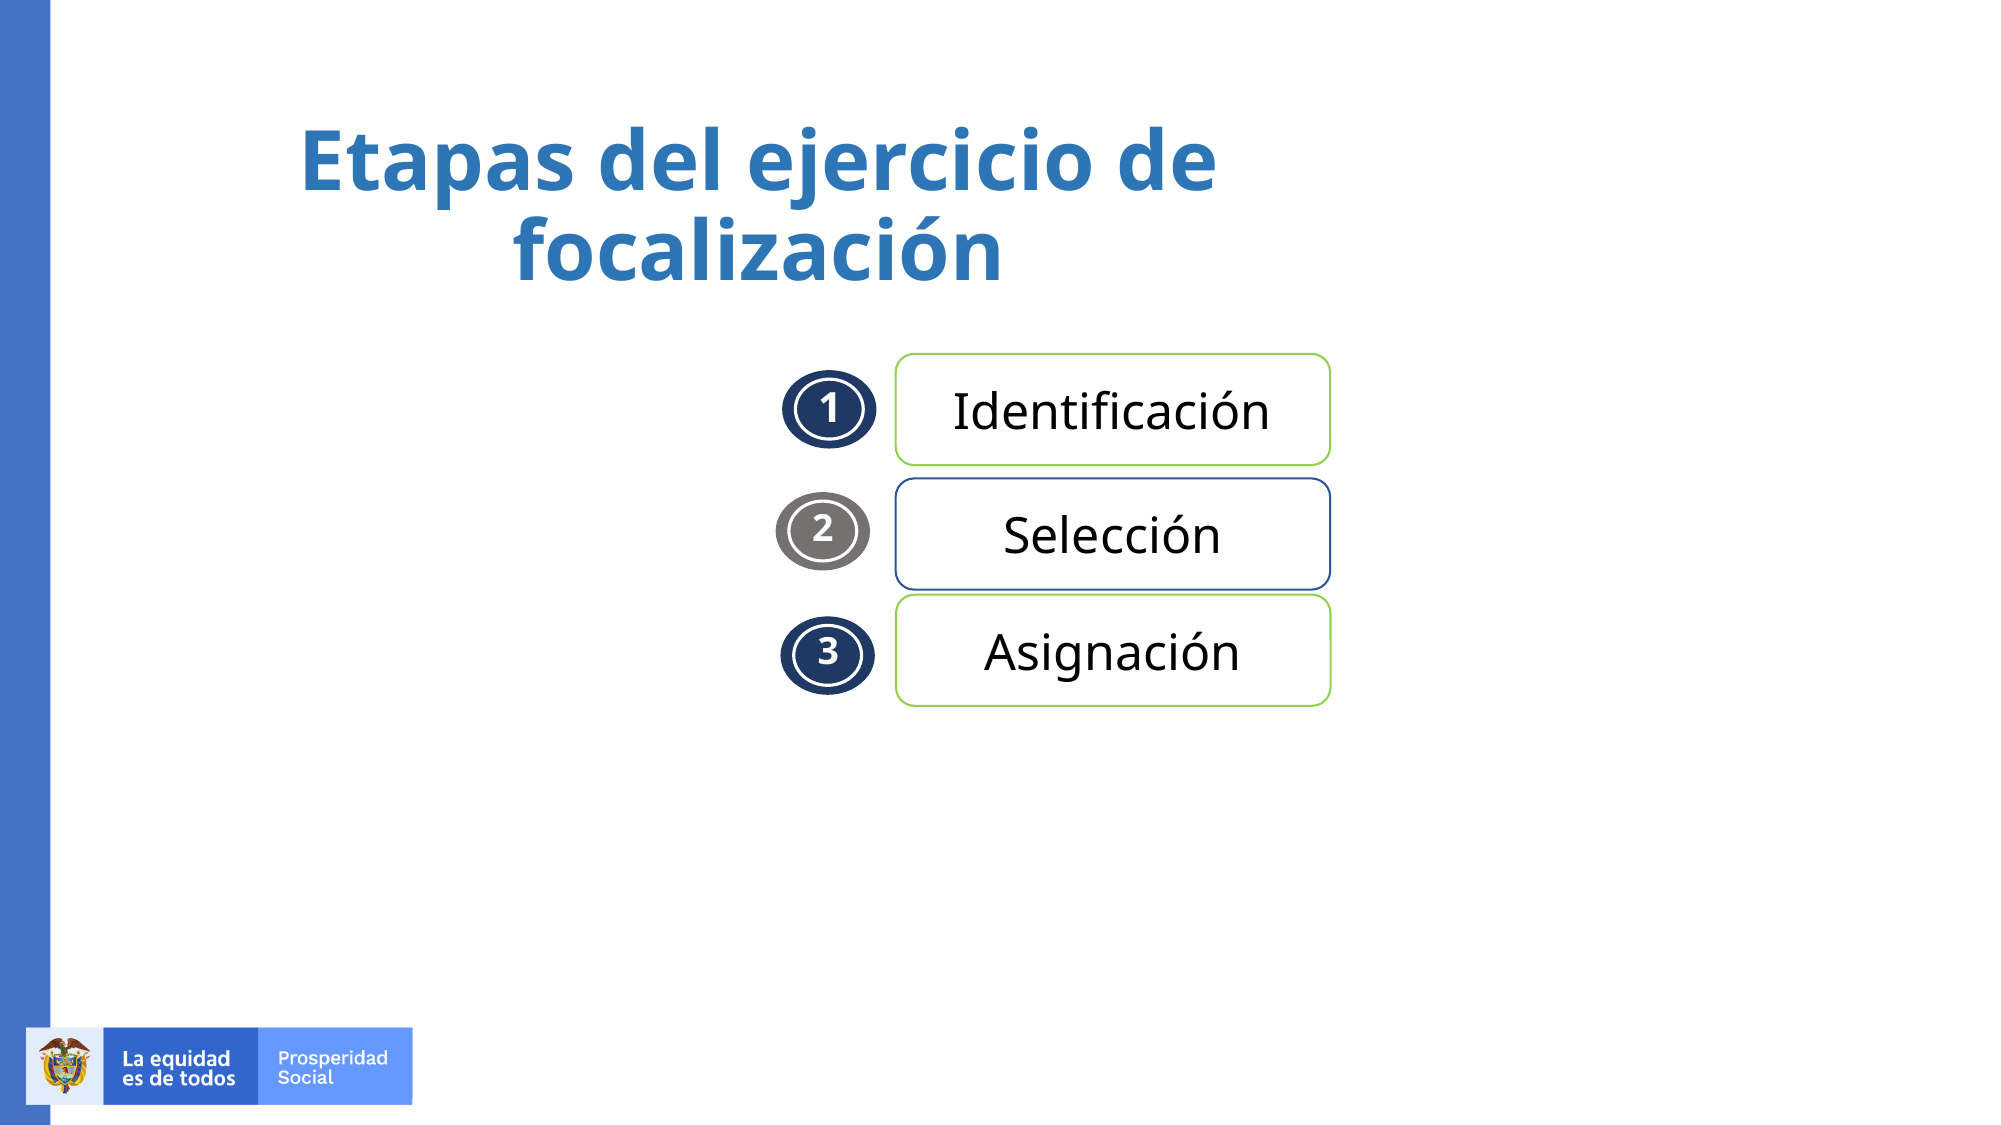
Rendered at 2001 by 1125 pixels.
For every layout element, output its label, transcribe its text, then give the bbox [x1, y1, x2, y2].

text_box Selección [894, 477, 1332, 591]
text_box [773, 616, 883, 729]
text_box Identificación [894, 352, 1332, 467]
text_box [775, 370, 885, 494]
text_box Asignación [894, 593, 1332, 707]
picture [26, 1027, 413, 1105]
text_box Etapas del ejercicio de focalización [66, 111, 1452, 178]
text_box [768, 492, 878, 606]
